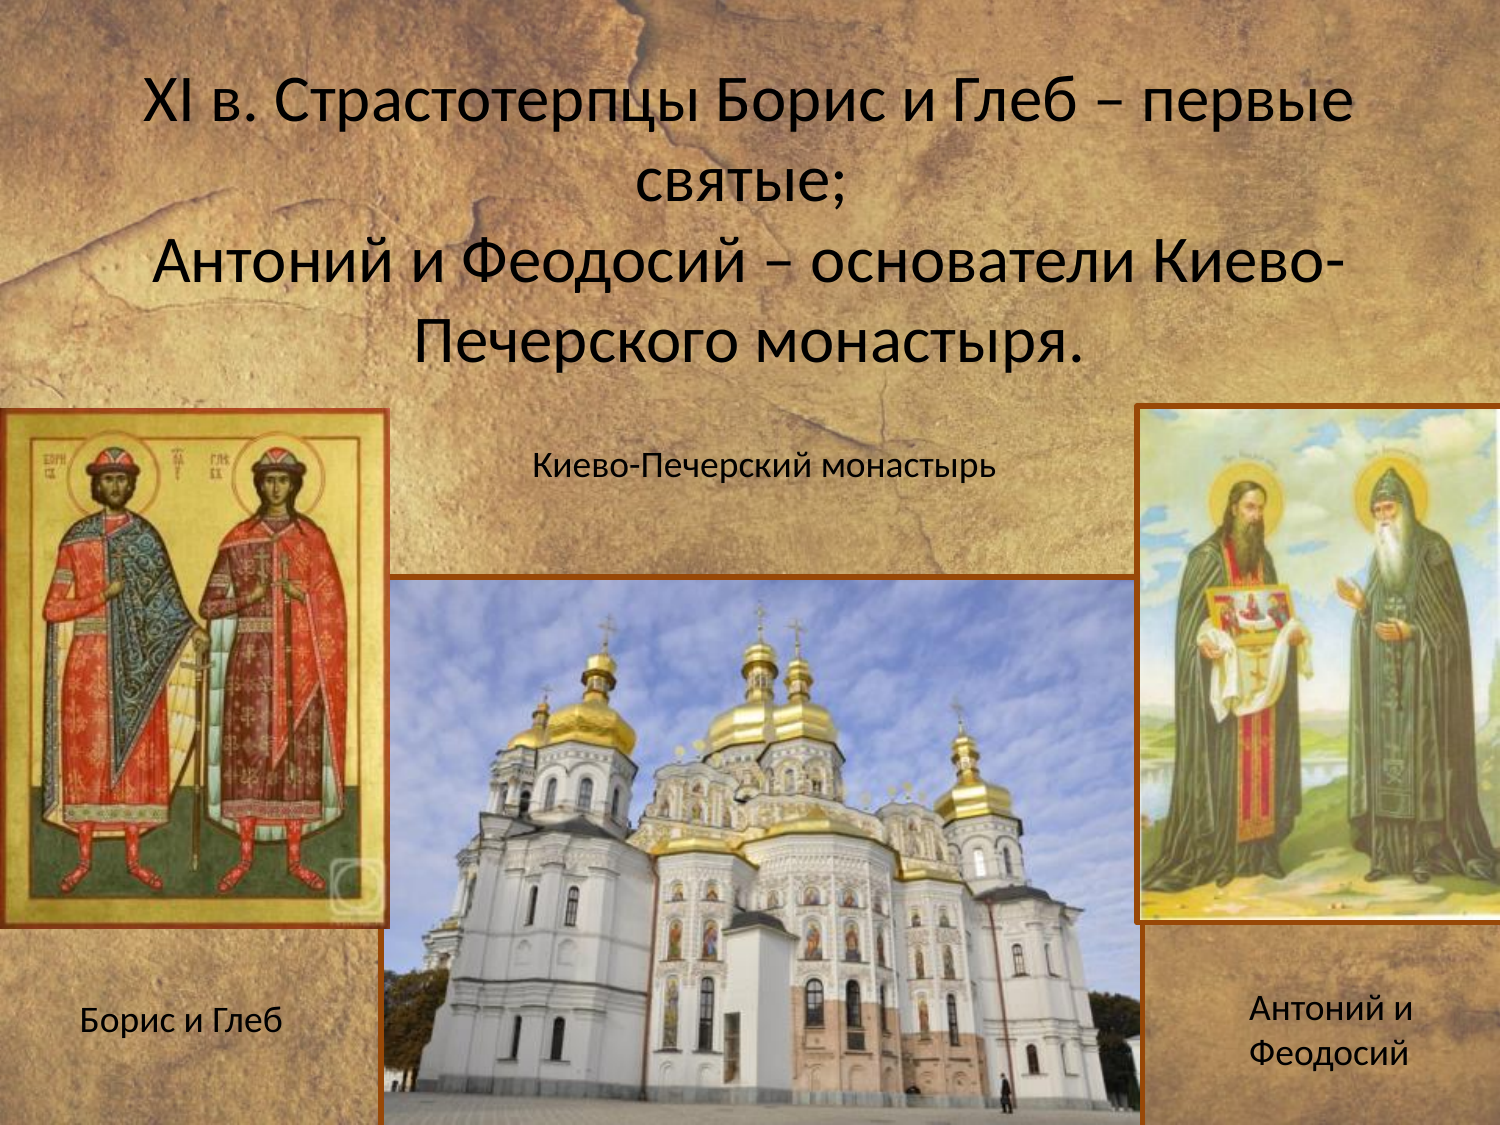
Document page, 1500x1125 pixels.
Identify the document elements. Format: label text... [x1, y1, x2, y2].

title XI в. Страстотерпцы Борис и Глеб – первые святые; Антоний и Феодосий – основатели Киево-Печерского монастыря. [75, 45, 1425, 386]
text_box Киево-Печерский монастырь [466, 432, 1093, 493]
text_box Борис и Глеб [64, 987, 325, 1048]
picture [0, 408, 1500, 1125]
text_box Антоний и Феодосий [1234, 975, 1500, 1081]
text_box [41, 975, 325, 1037]
